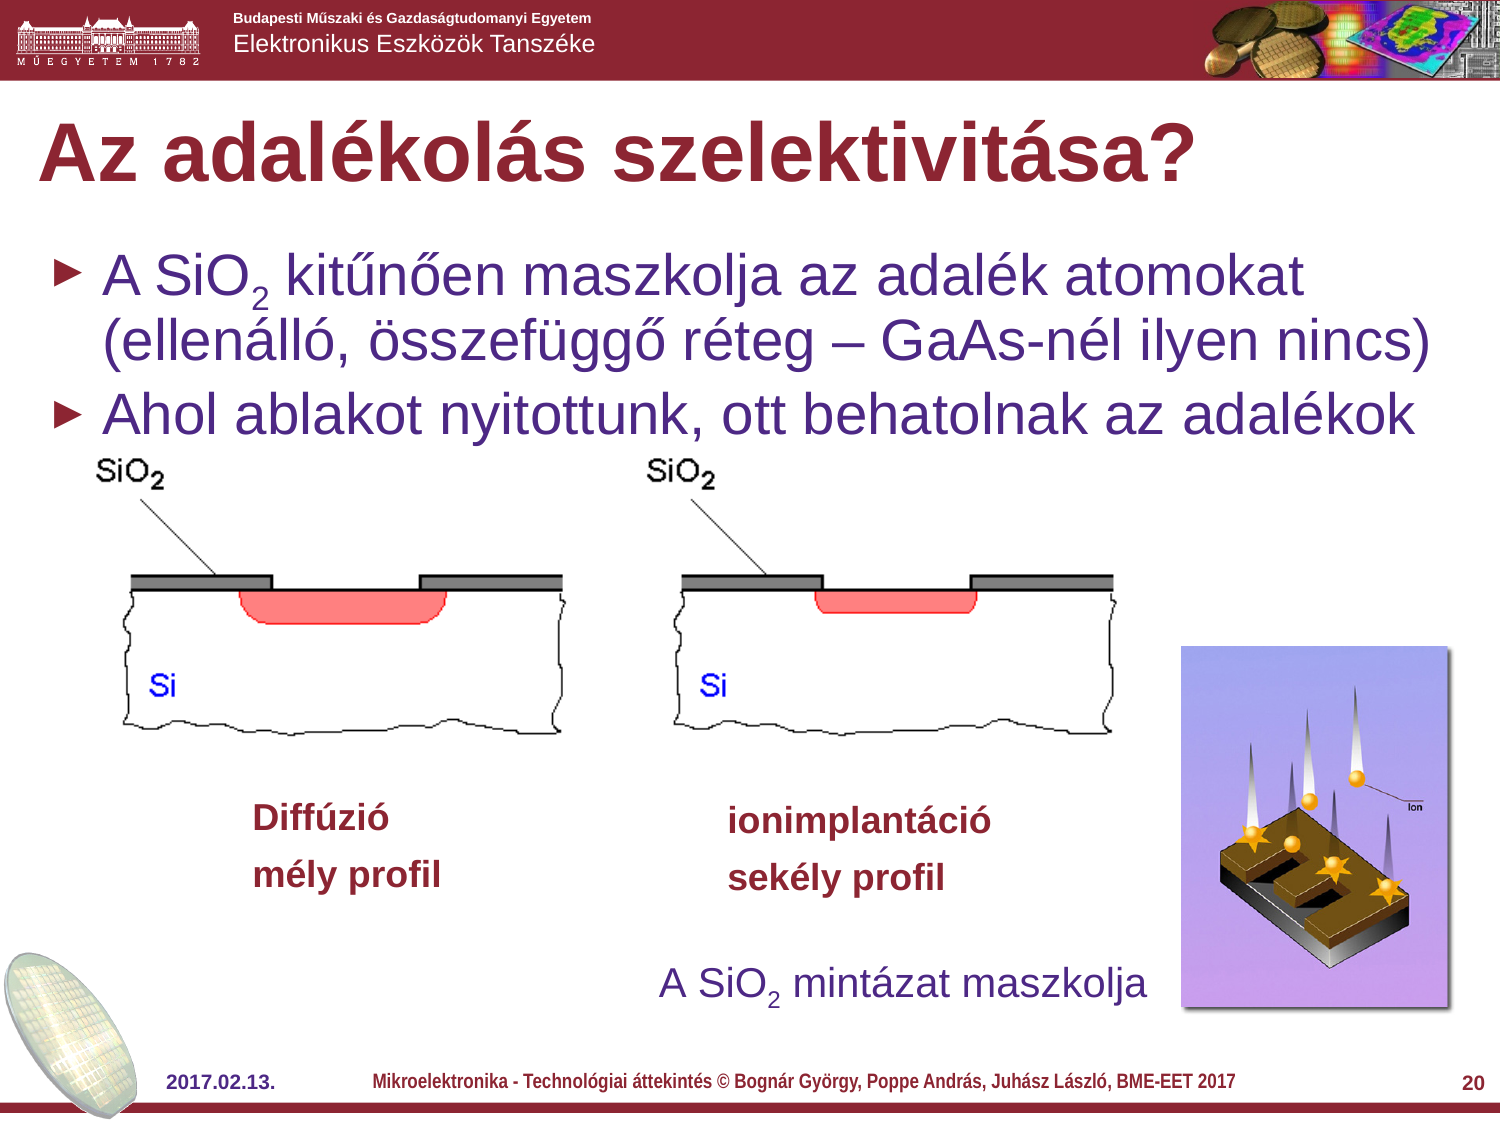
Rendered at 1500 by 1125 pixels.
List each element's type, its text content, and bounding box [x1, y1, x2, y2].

slide_number 20 [1374, 1061, 1500, 1106]
list A SiO2 kitűnően maszkolja az adalék atomokat (ellenálló, összefüggő réteg – GaAs-nél ilyen nincs) Ahol ablakot nyitottunk, ott behatolnak az adalékok [30, 230, 1480, 339]
footer Mikroelektronika - Technológiai áttekintés © Bognár György, Poppe András, Juhász László, BME-EET 2017 [357, 1060, 1346, 1109]
picture [1193, 1, 1500, 78]
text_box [581, 646, 1455, 1018]
picture [0, 942, 140, 1125]
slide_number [151, 1060, 351, 1101]
text_box Diffúzió mély profil [237, 888, 575, 903]
title Az adalékolás szelektivitása? [22, 75, 1474, 221]
picture [67, 421, 1181, 879]
